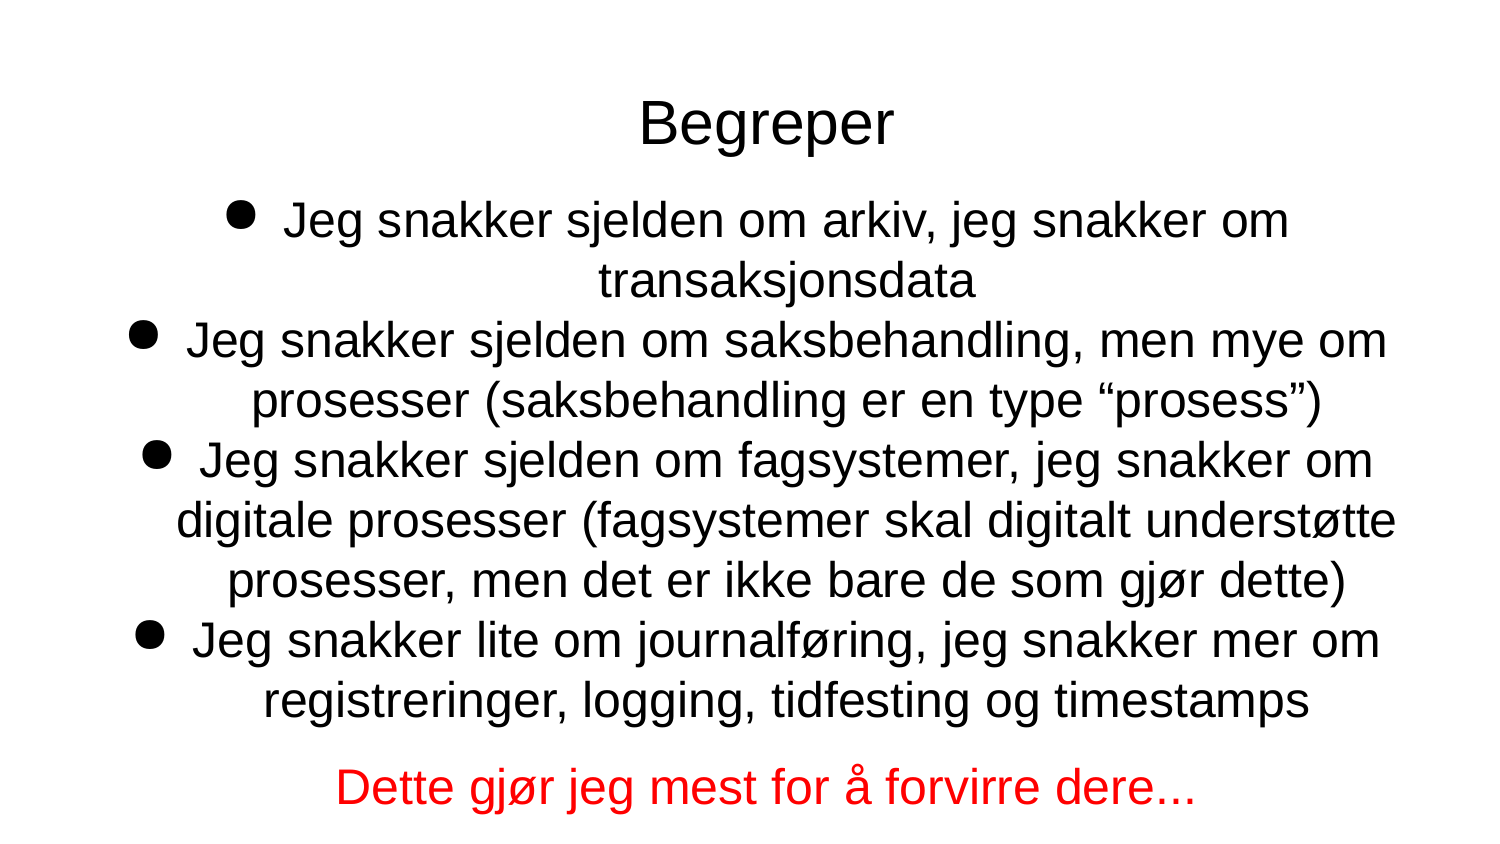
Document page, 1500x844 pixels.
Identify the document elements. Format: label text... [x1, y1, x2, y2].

title Begreper [68, 54, 1466, 173]
text_box Dette gjør jeg mest for å forvirre dere... [84, 739, 1450, 828]
subtitle Jeg snakker sjelden om arkiv, jeg snakker om transaksjonsdata Jeg snakker sjelden om saksbehandling, men mye om prosesser (saksbehandling er en type “prosess”) Jeg snakker sjelden om fagsystemer, jeg snakker om digitale prosesser (fagsystemer skal digitalt understøtte prosesser, men det er ikke bare de som gjør dette) Jeg snakker lite om journalføring, jeg snakker mer om registreringer, logging, tidfesting og timestamps [51, 172, 1449, 645]
